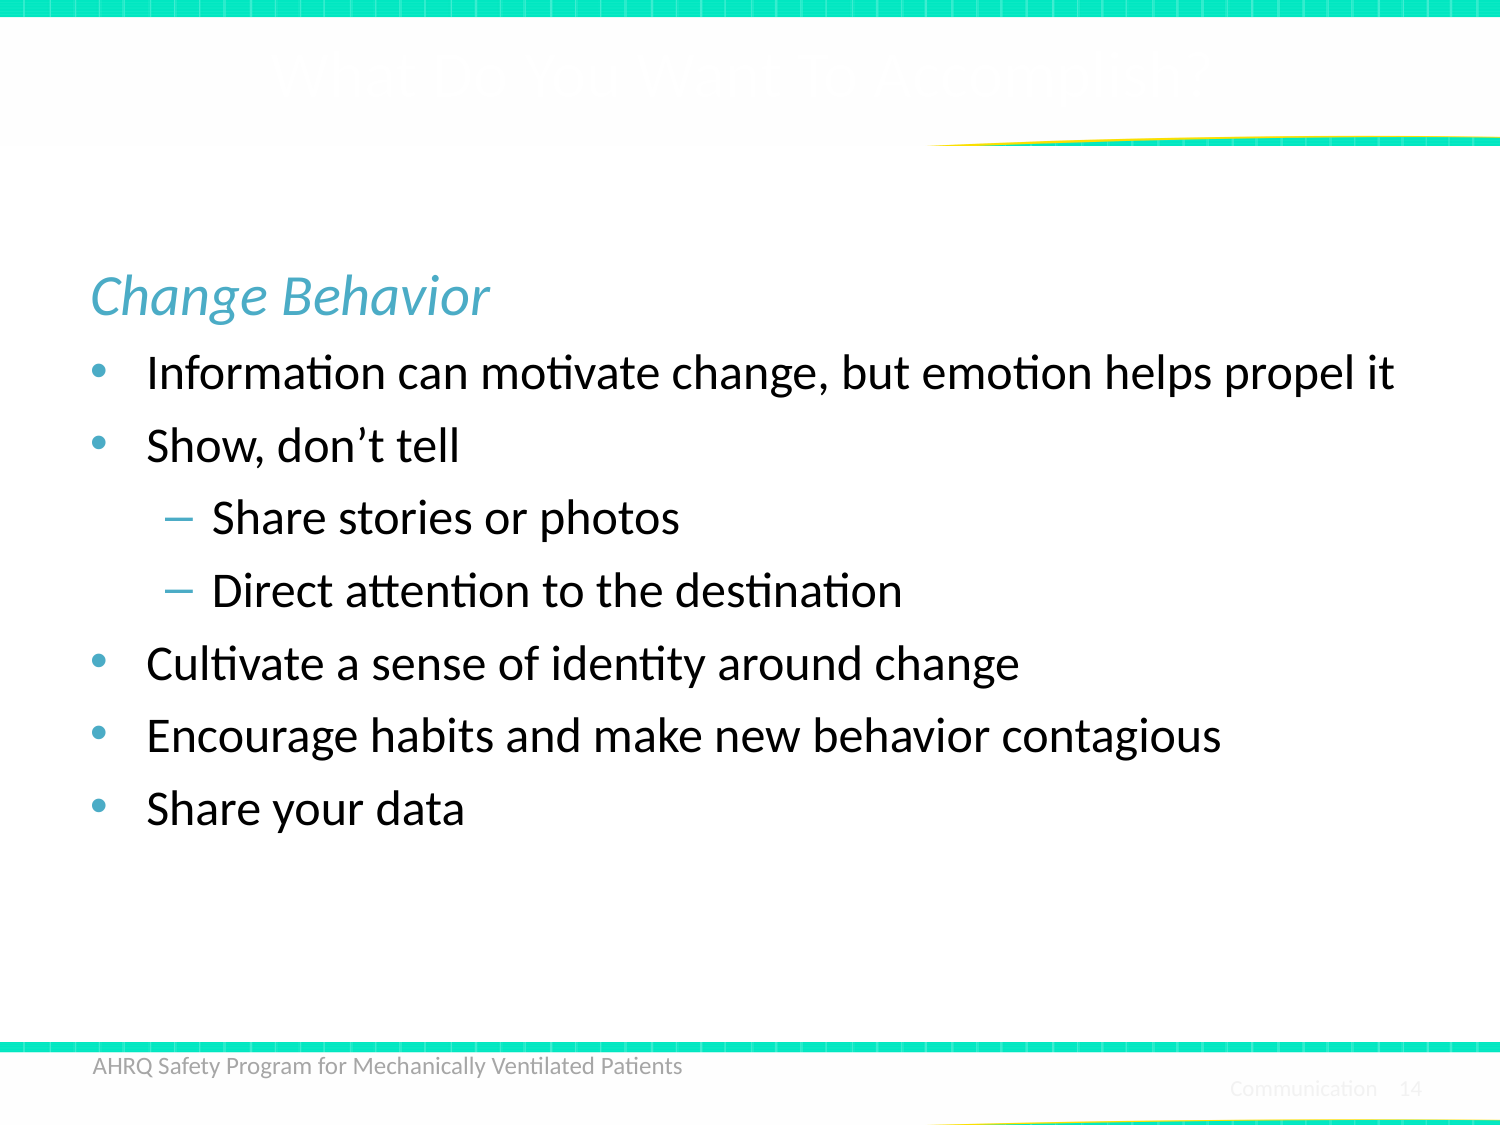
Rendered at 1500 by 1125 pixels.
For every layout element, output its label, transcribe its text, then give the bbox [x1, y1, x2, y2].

list Change Behavior Information can motivate change, but emotion helps propel it Show, don’t tell Share stories or photos Direct attention to the destination Cultivate a sense of identity around change Encourage habits and make new behavior contagious Share your data [75, 249, 1425, 1027]
title What Do You Want To Accomplish? [75, 5, 1425, 138]
picture [0, 1042, 1500, 1125]
picture [0, 0, 1500, 146]
